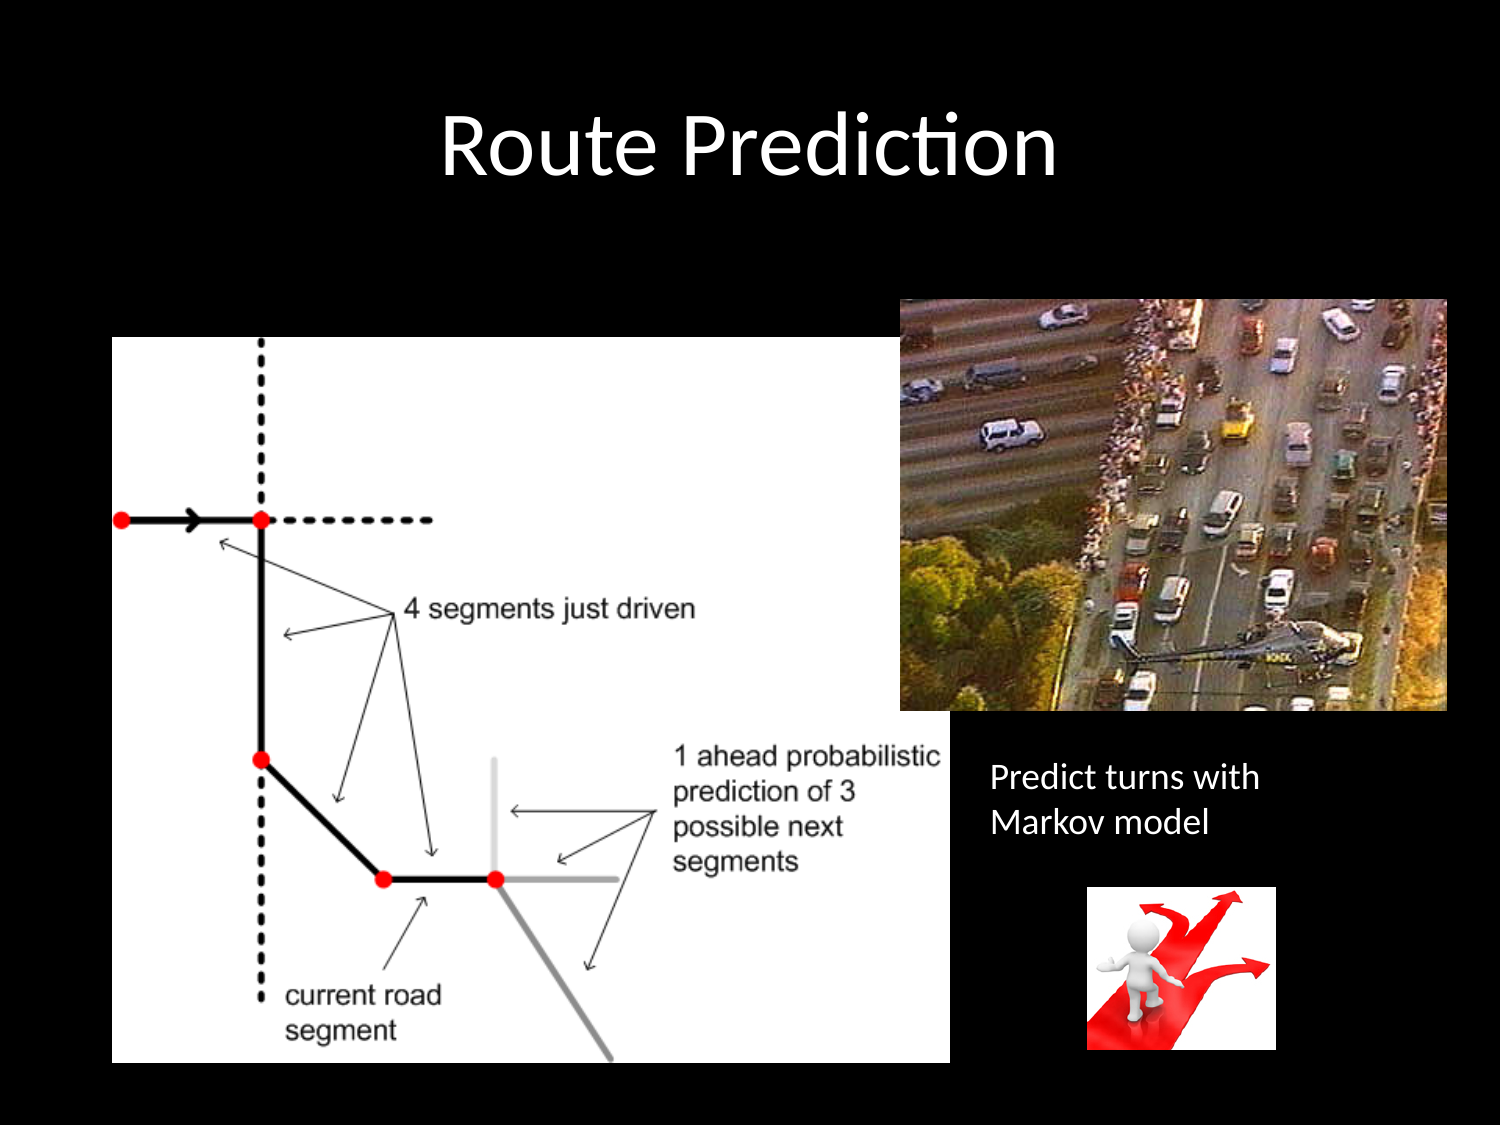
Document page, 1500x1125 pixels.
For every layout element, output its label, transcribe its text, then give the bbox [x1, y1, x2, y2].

picture [112, 299, 1447, 1063]
picture [1087, 887, 1276, 1051]
title Route Prediction [75, 45, 1425, 233]
text_box Predict turns with Markov model [975, 744, 1313, 850]
